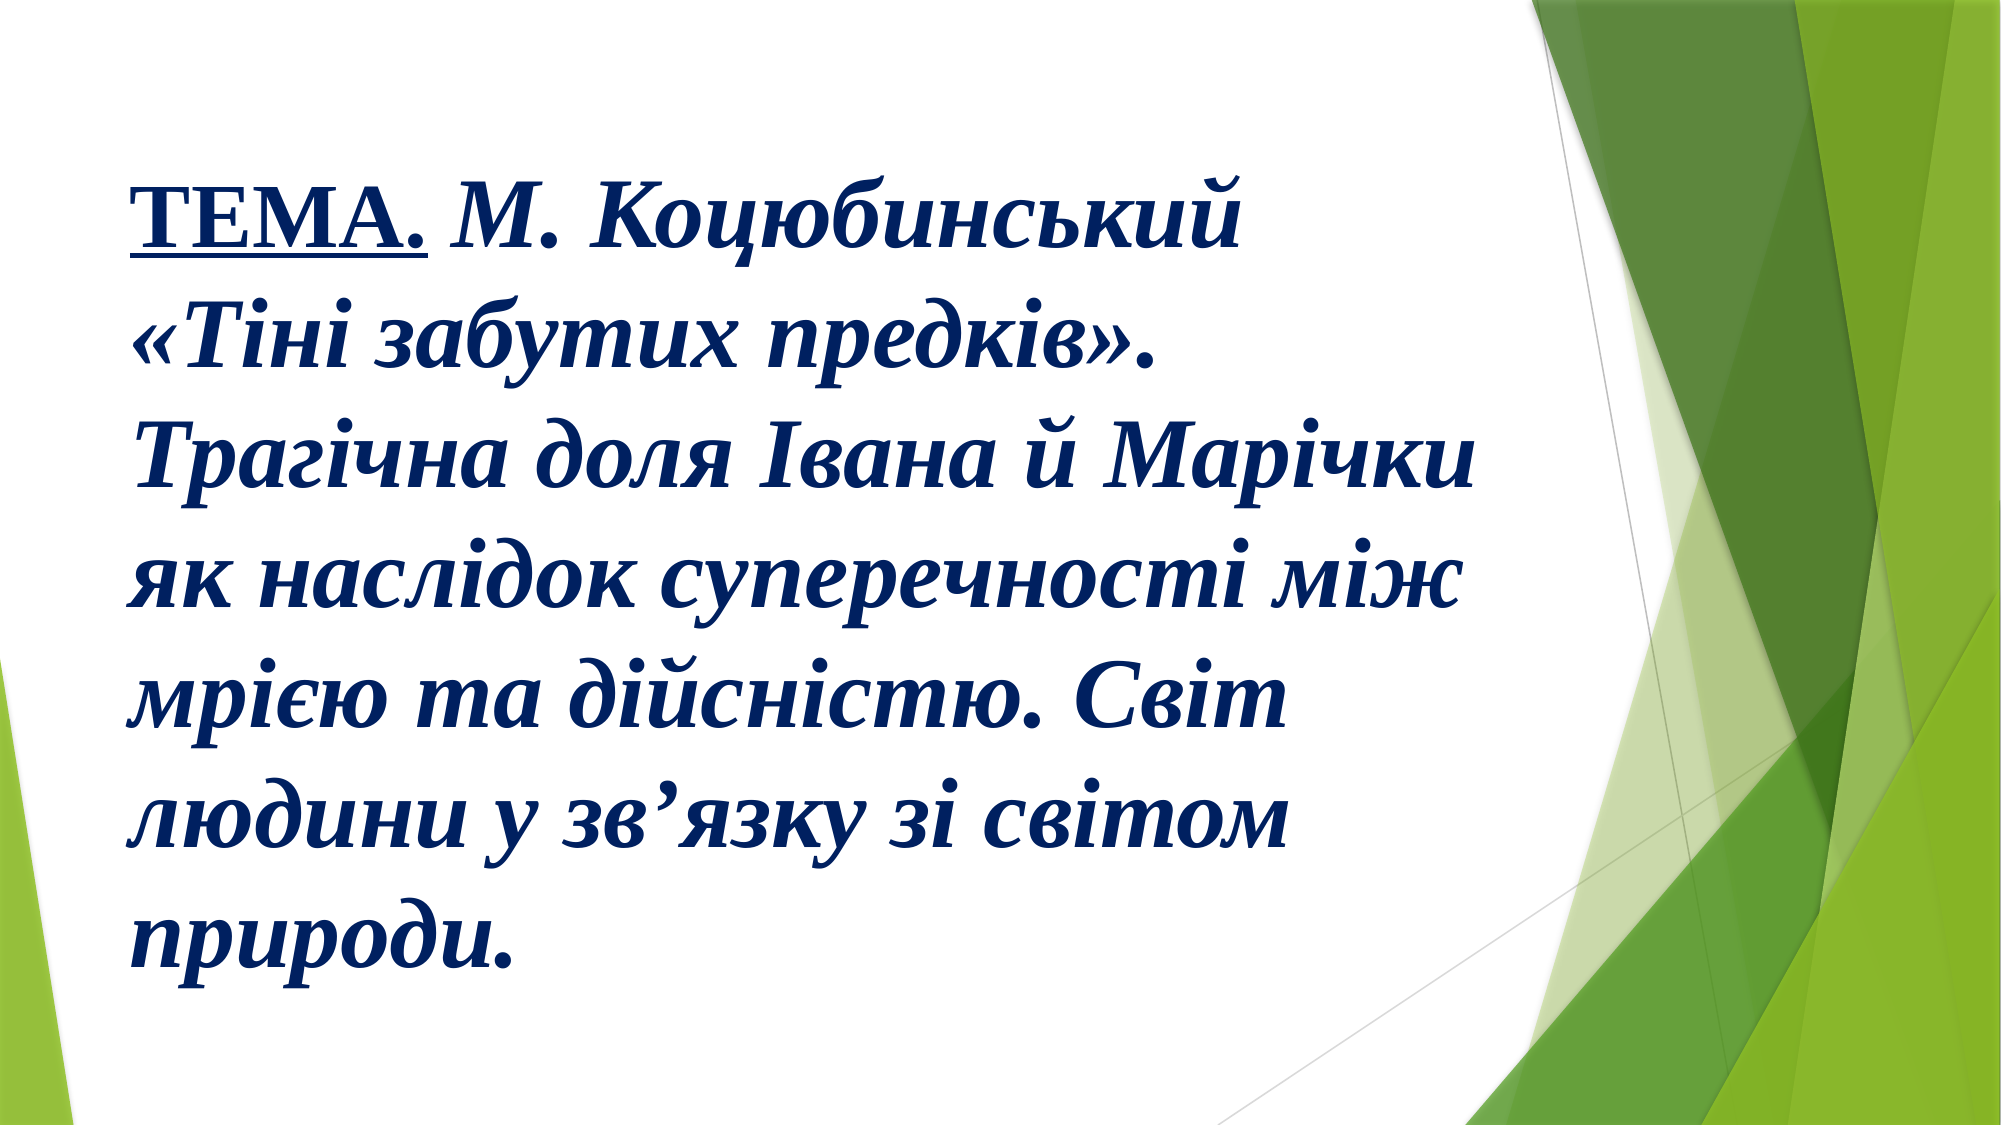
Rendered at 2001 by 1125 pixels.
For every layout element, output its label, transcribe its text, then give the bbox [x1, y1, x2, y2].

title ТЕМА. М. Коцюбинський «Тіні забутих предків». Трагічна доля Івана й Марічки як наслідок суперечності між мрією та дійсністю. Світ людини у зв’язку зі світом природи. [114, 140, 1526, 991]
